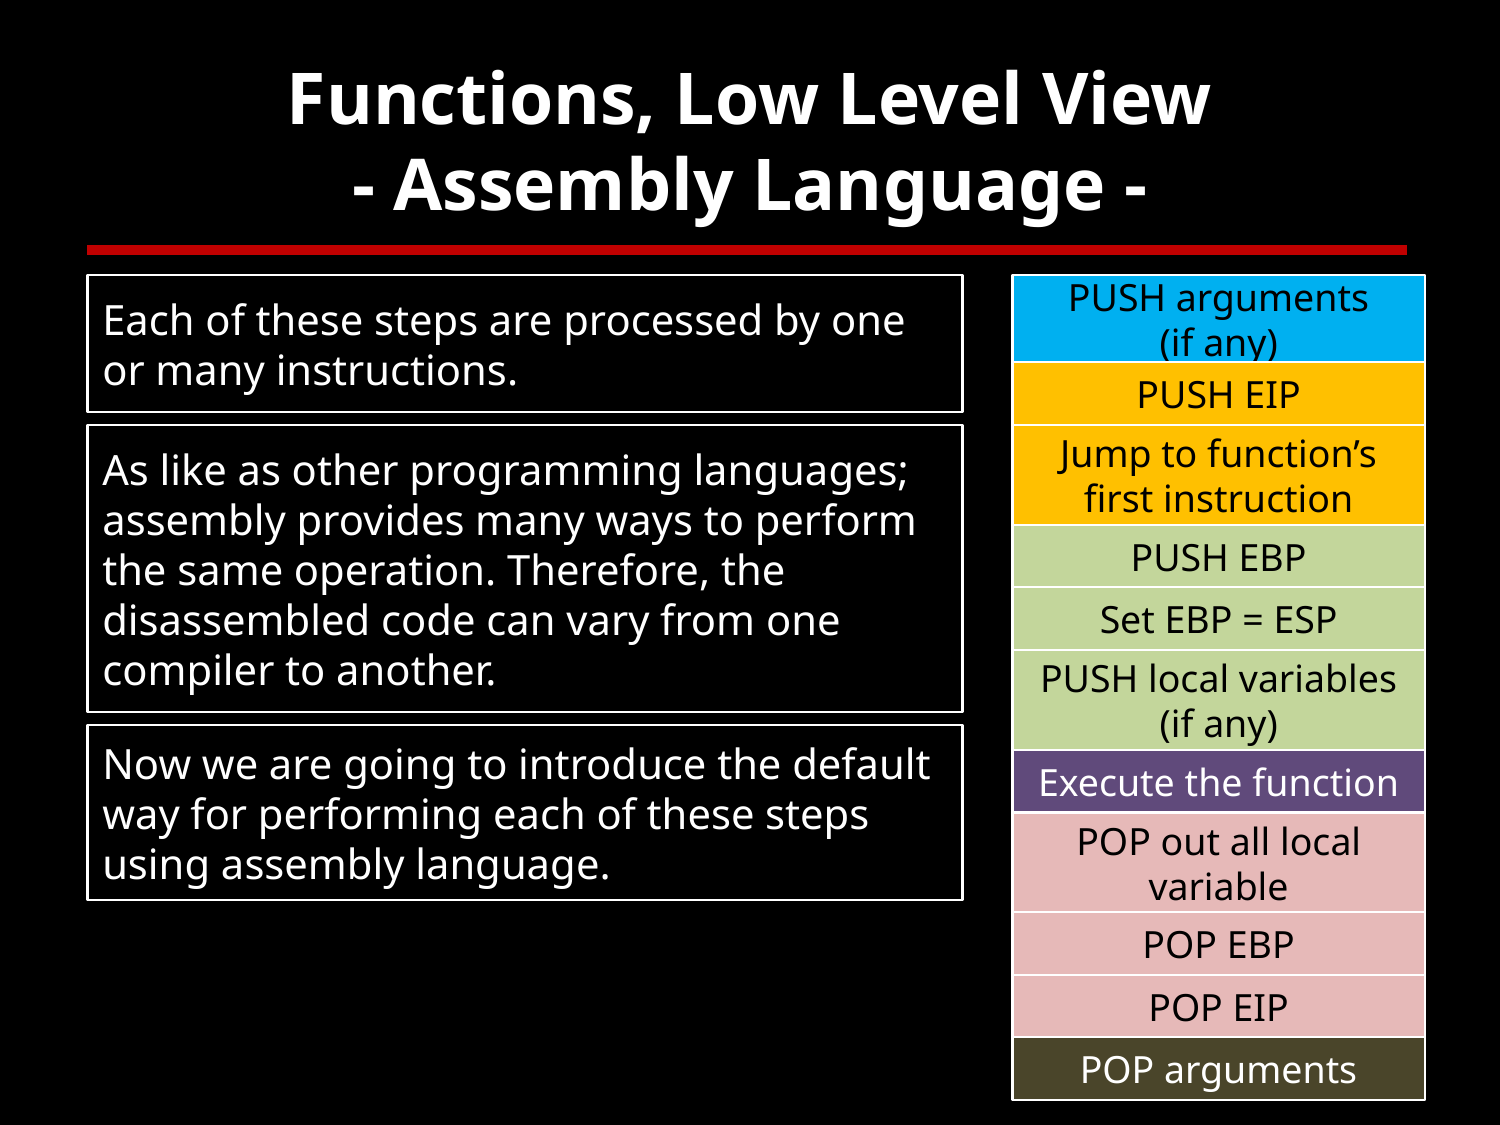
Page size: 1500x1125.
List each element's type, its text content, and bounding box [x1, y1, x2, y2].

title Functions, Low Level View - Assembly Language - [75, 45, 1425, 233]
text_box POP EBP [1010, 910, 1427, 973]
text_box PUSH local variables (if any) [1010, 648, 1427, 748]
text_box Now we are going to introduce the default way for performing each of these steps using assembly language. [85, 723, 965, 902]
text_box Execute the function [1010, 748, 1427, 810]
text_box As like as other programming languages; assembly provides many ways to perform the same operation. Therefore, the disassembled code can vary from one compiler to another. [85, 423, 965, 714]
slide_number 47 [1074, 1042, 1425, 1103]
text_box PUSH arguments (if any) [1010, 273, 1427, 360]
text_box POP EIP [1010, 973, 1427, 1035]
text_box POP out all local variable [1010, 810, 1427, 910]
text_box PUSH EBP [1010, 523, 1427, 585]
text_box POP arguments [1010, 1035, 1427, 1102]
text_box Each of these steps are processed by one or many instructions. [85, 273, 965, 414]
text_box Jump to function’s first instruction [1010, 423, 1427, 523]
text_box Set EBP = ESP [1010, 585, 1427, 648]
text_box PUSH EIP [1010, 360, 1427, 423]
